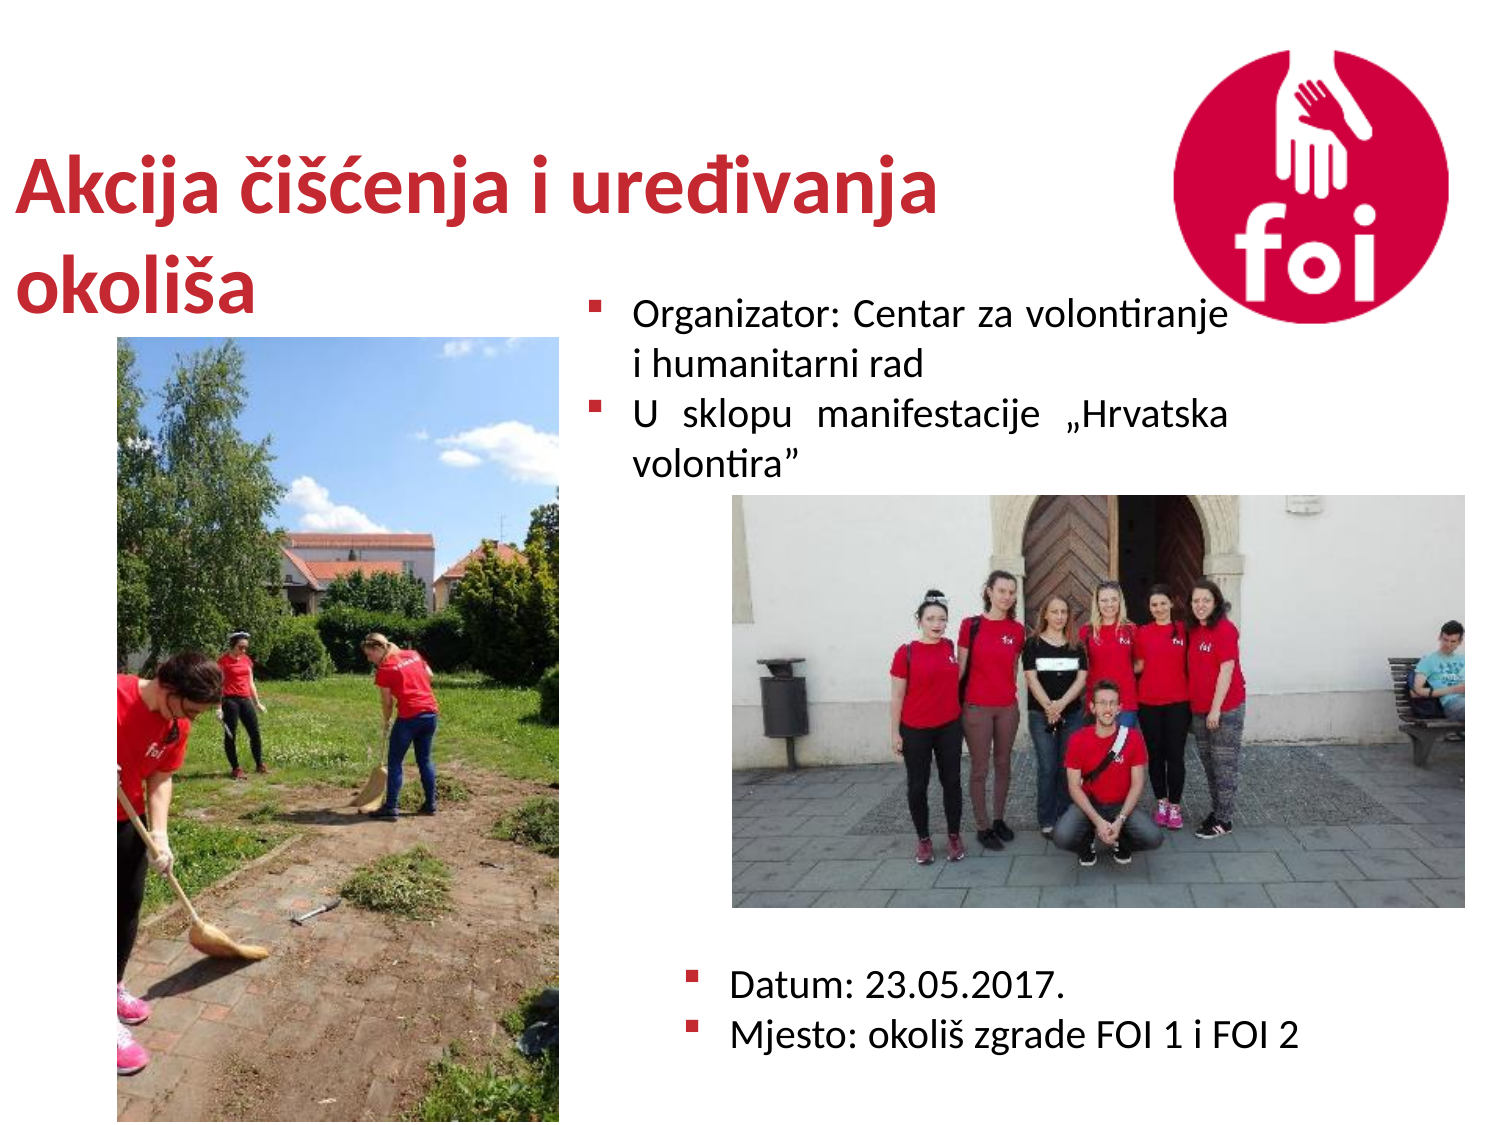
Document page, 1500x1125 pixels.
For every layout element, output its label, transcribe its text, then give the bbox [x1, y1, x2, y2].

picture [116, 336, 559, 1122]
text_box Organizator: Centar za volontiranje i humanitarni rad U sklopu manifestacije „Hrvatska volontira” [570, 278, 1244, 494]
title Akcija čišćenja i uređivanja okoliša [0, 150, 1159, 338]
picture [731, 495, 1465, 908]
text_box Datum: 23.05.2017. Mjesto: okoliš zgrade FOI 1 i FOI 2 [667, 949, 1364, 1065]
picture [1159, 34, 1464, 339]
